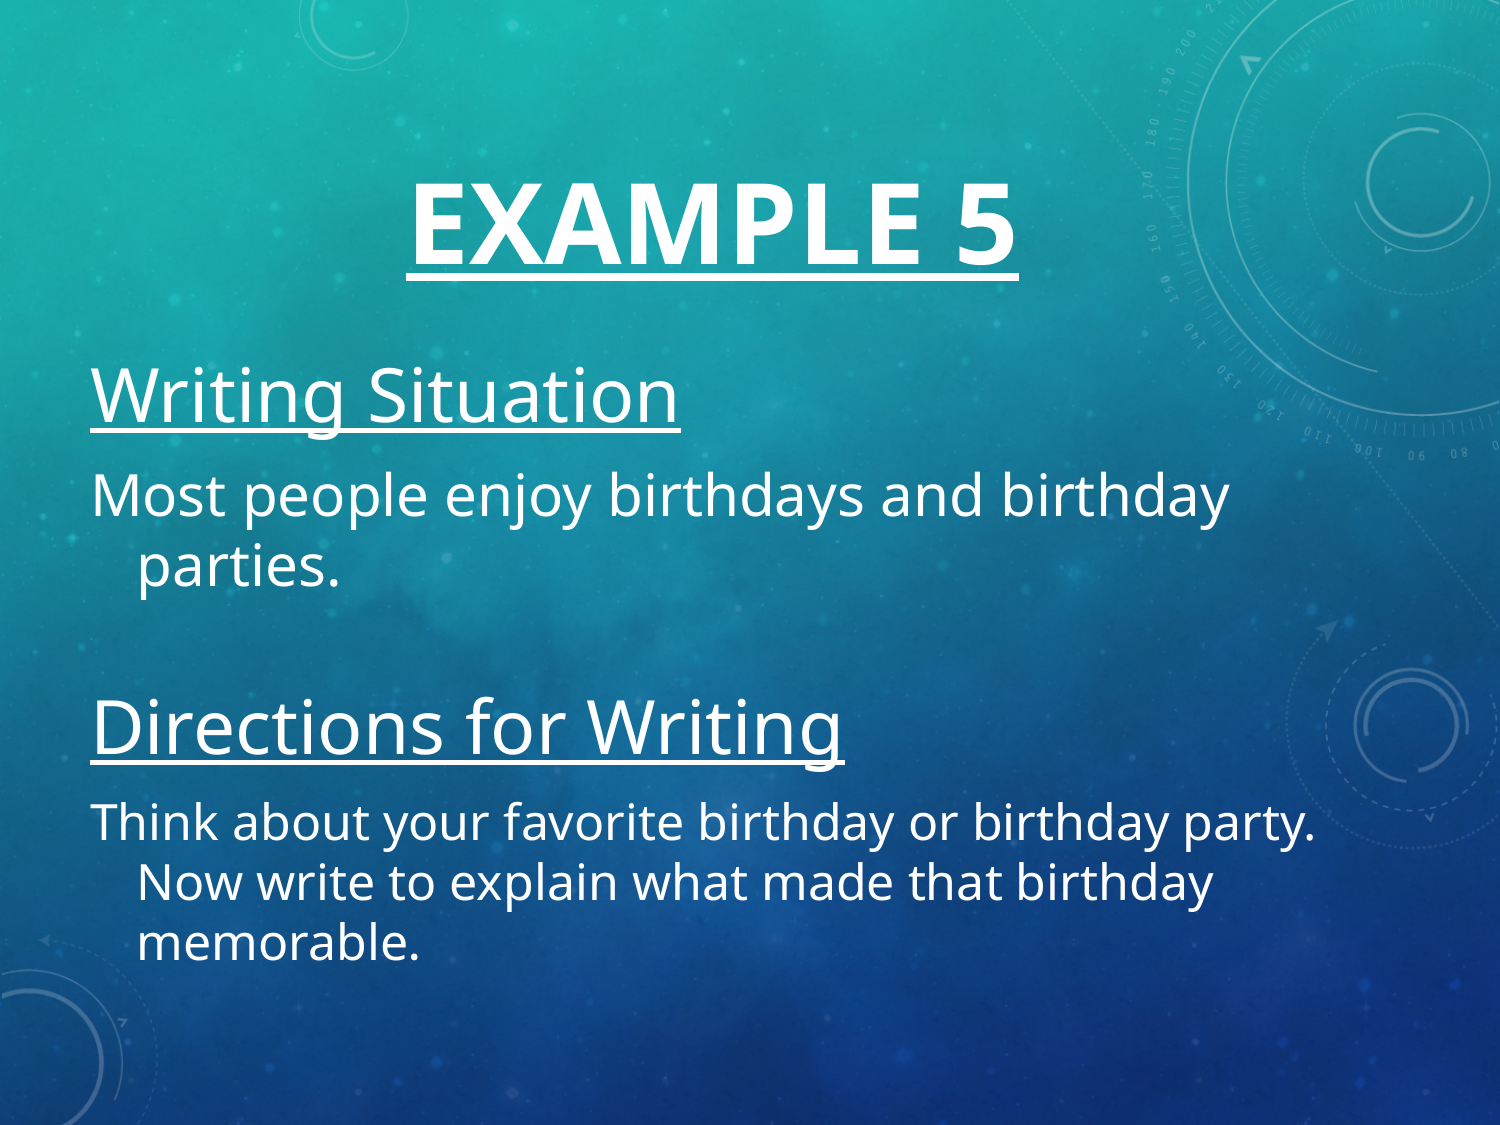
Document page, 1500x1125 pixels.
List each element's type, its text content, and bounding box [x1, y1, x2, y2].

list Writing Situation Most people enjoy birthdays and birthday parties. Directions for Writing Think about your favorite birthday or birthday party. Now write to explain what made that birthday memorable. [75, 287, 1425, 1030]
picture [0, 0, 1500, 1125]
title Example 5 [75, 99, 1350, 287]
